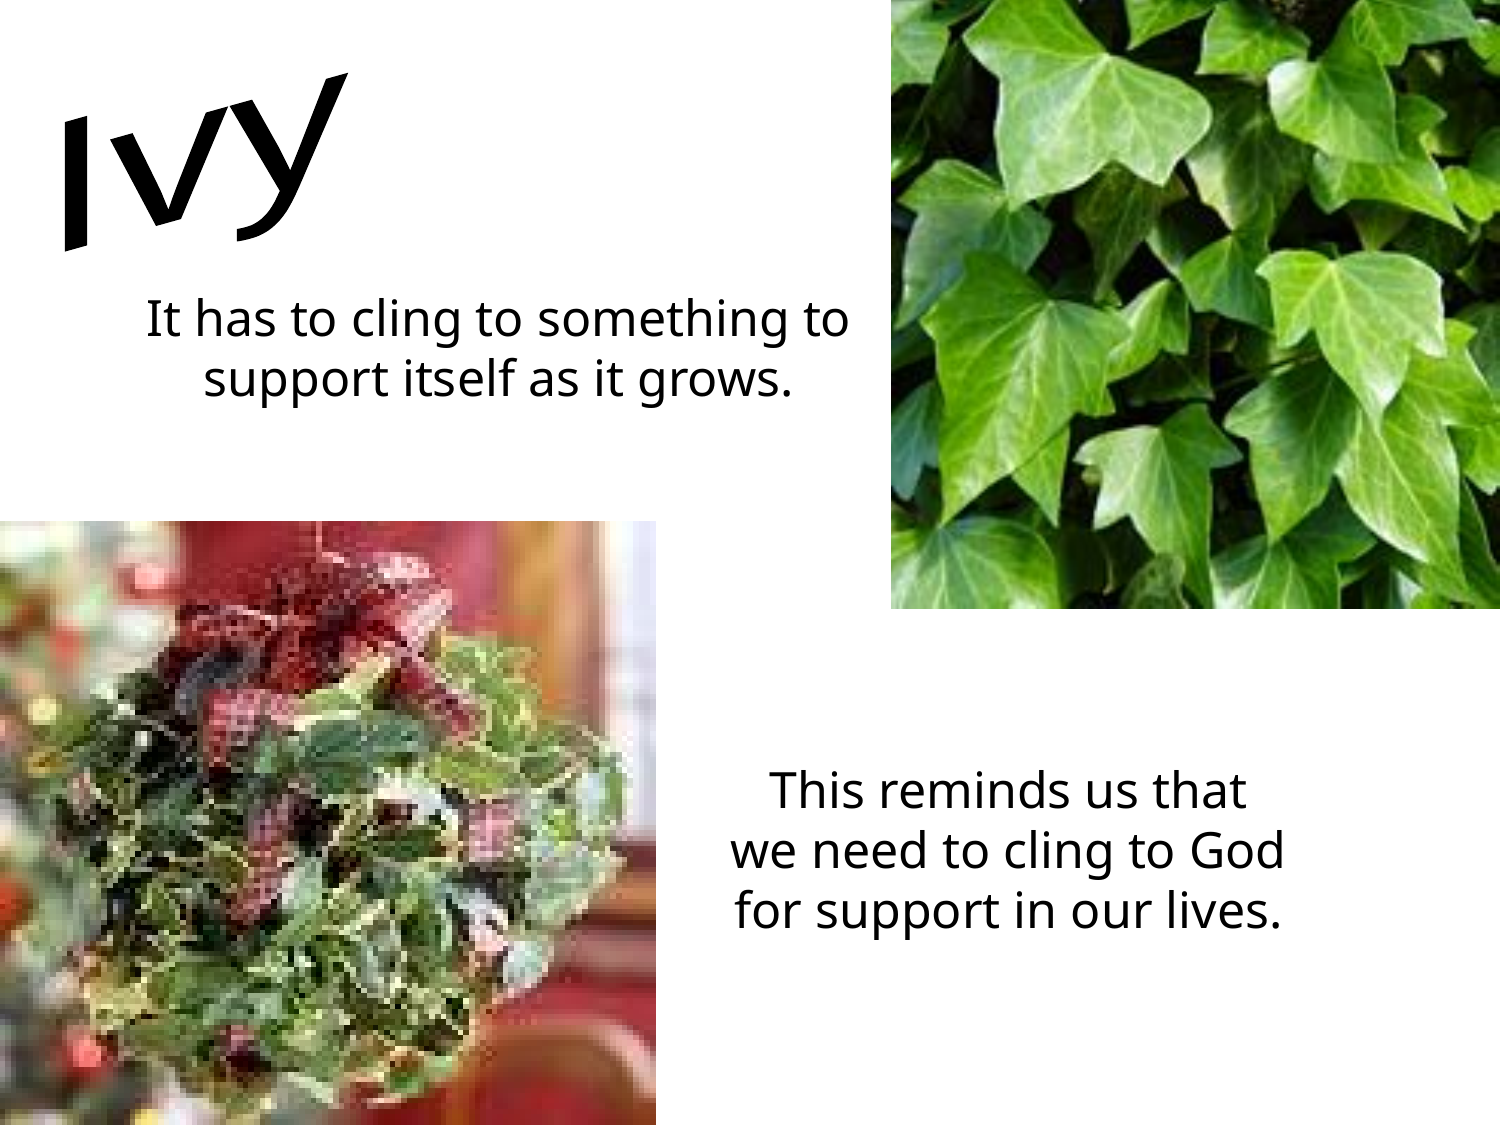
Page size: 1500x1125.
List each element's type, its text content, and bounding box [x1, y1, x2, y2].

text_box This reminds us that we need to cling to God for support in our lives. [715, 751, 1316, 947]
picture [0, 521, 656, 1125]
text_box It has to cling to something to support itself as it grows. [123, 278, 874, 414]
picture [891, 0, 1500, 609]
